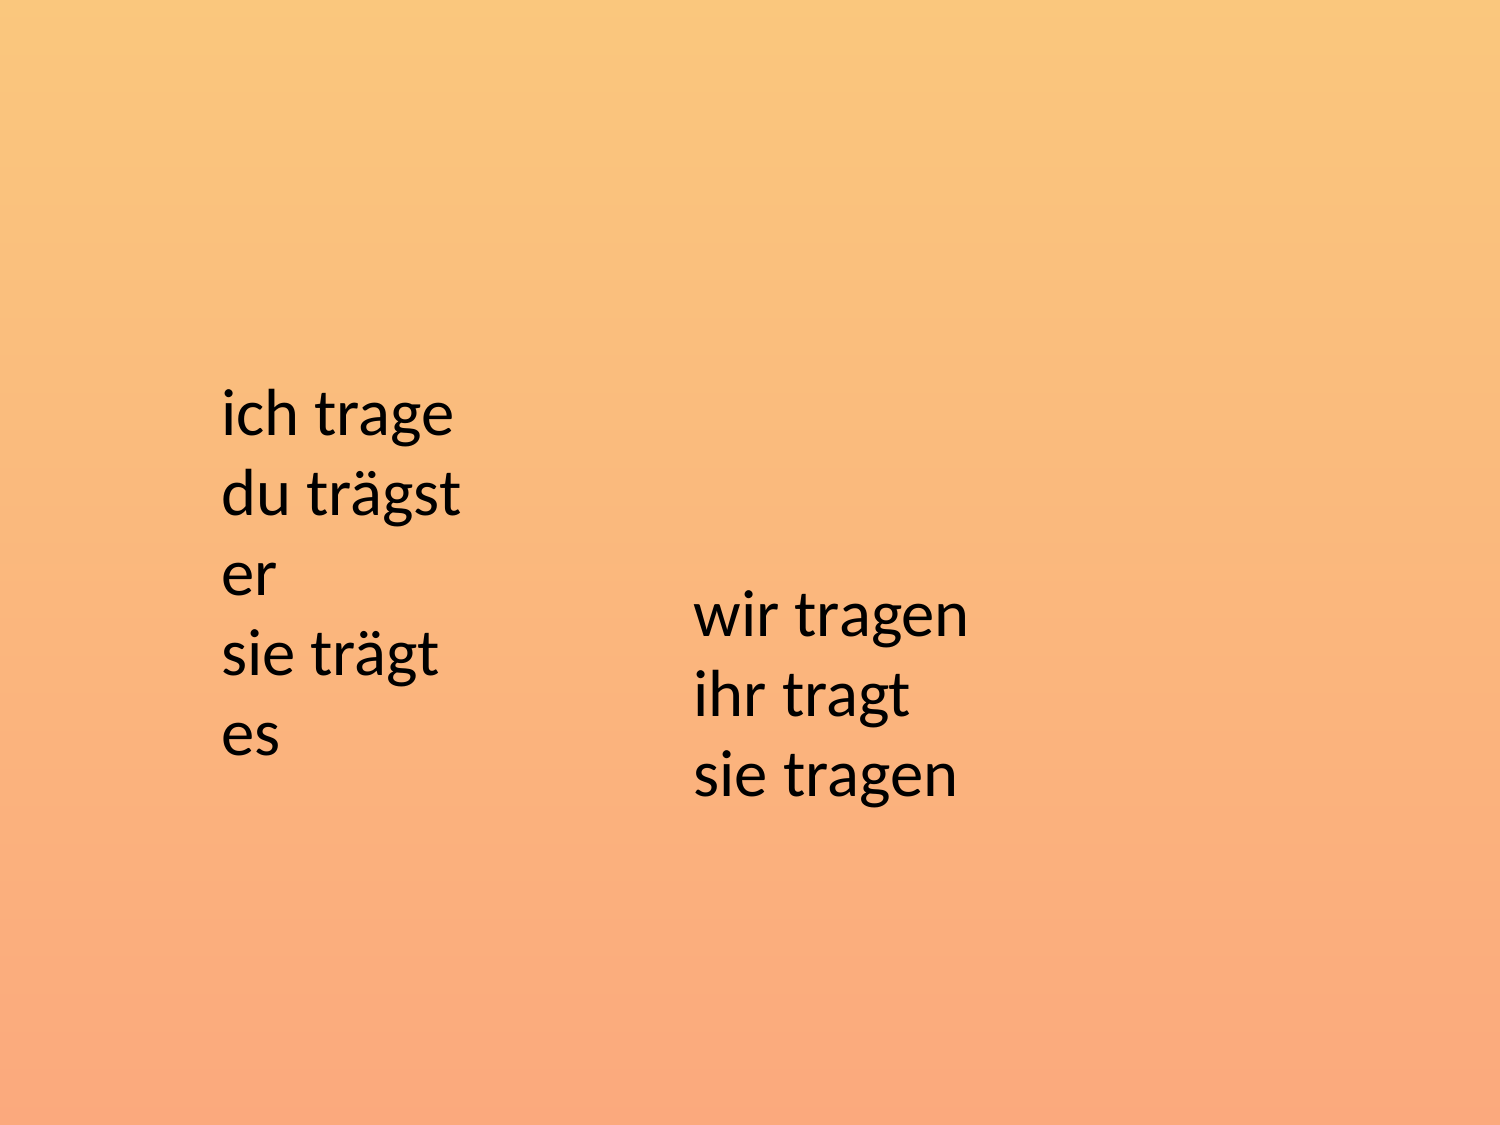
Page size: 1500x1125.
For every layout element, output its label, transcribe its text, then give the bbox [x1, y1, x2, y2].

text_box wir tragen ihr tragt sie tragen [679, 562, 1430, 818]
text_box ich trage du trägst er sie trägt es [206, 361, 957, 777]
